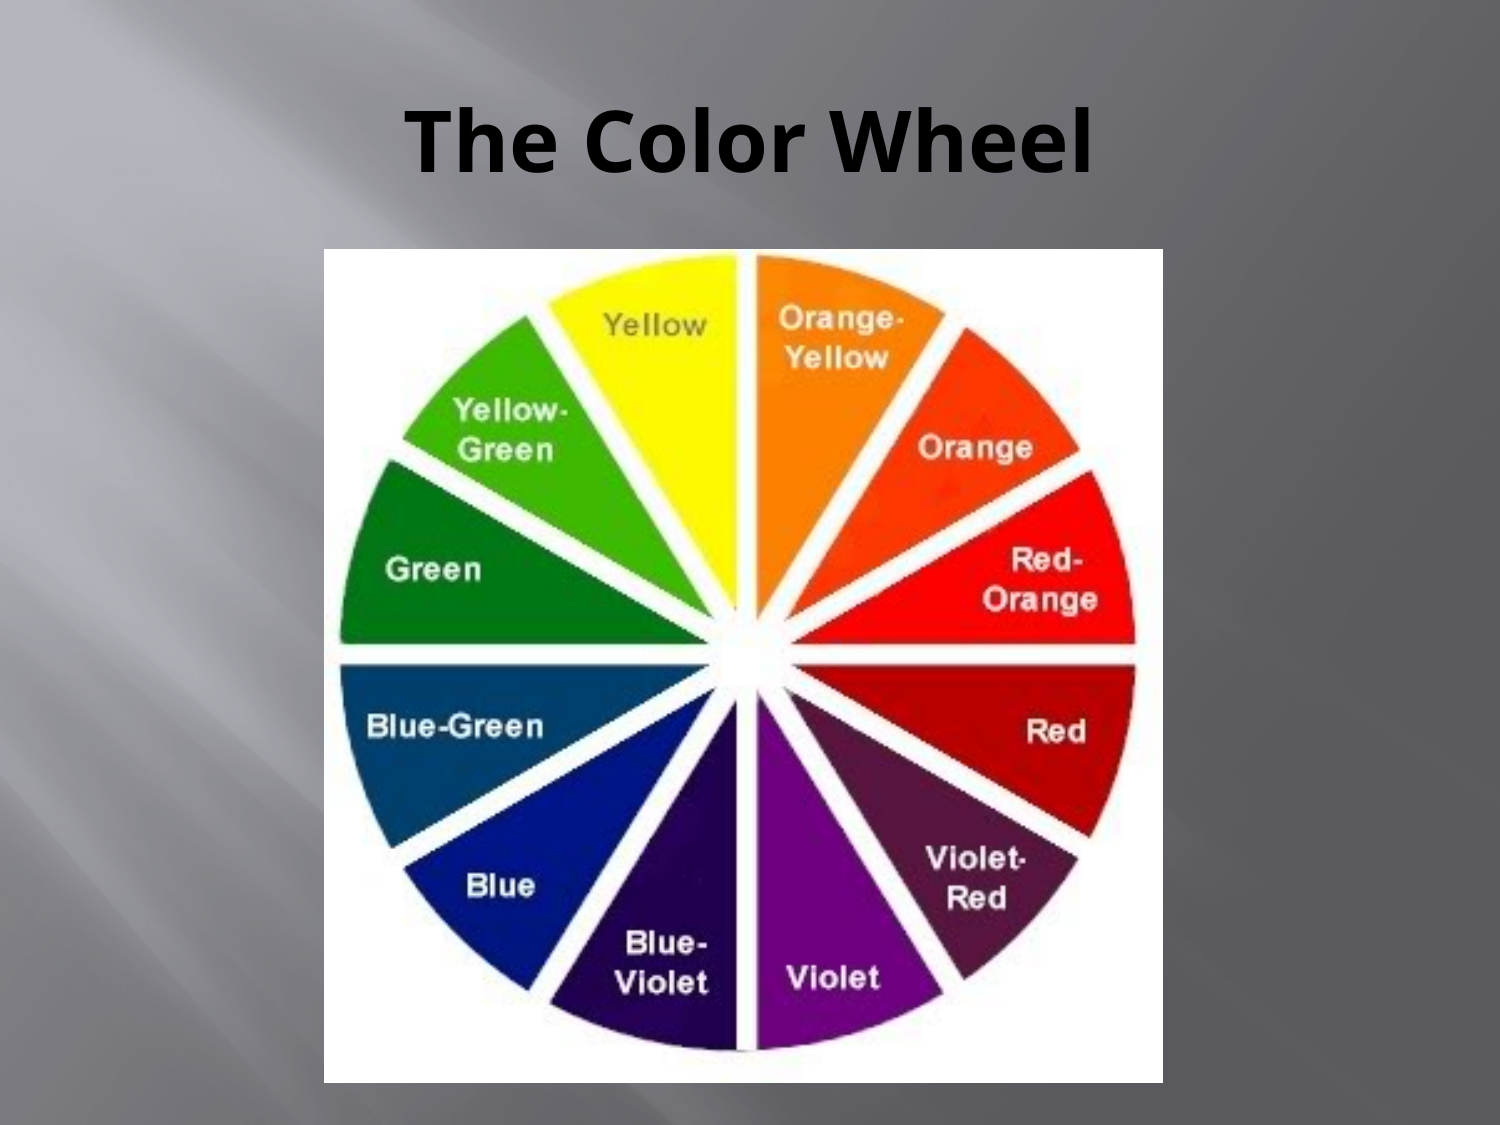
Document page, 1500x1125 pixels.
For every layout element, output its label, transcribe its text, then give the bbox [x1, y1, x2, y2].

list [324, 249, 1163, 1083]
title The Color Wheel [75, 45, 1425, 233]
